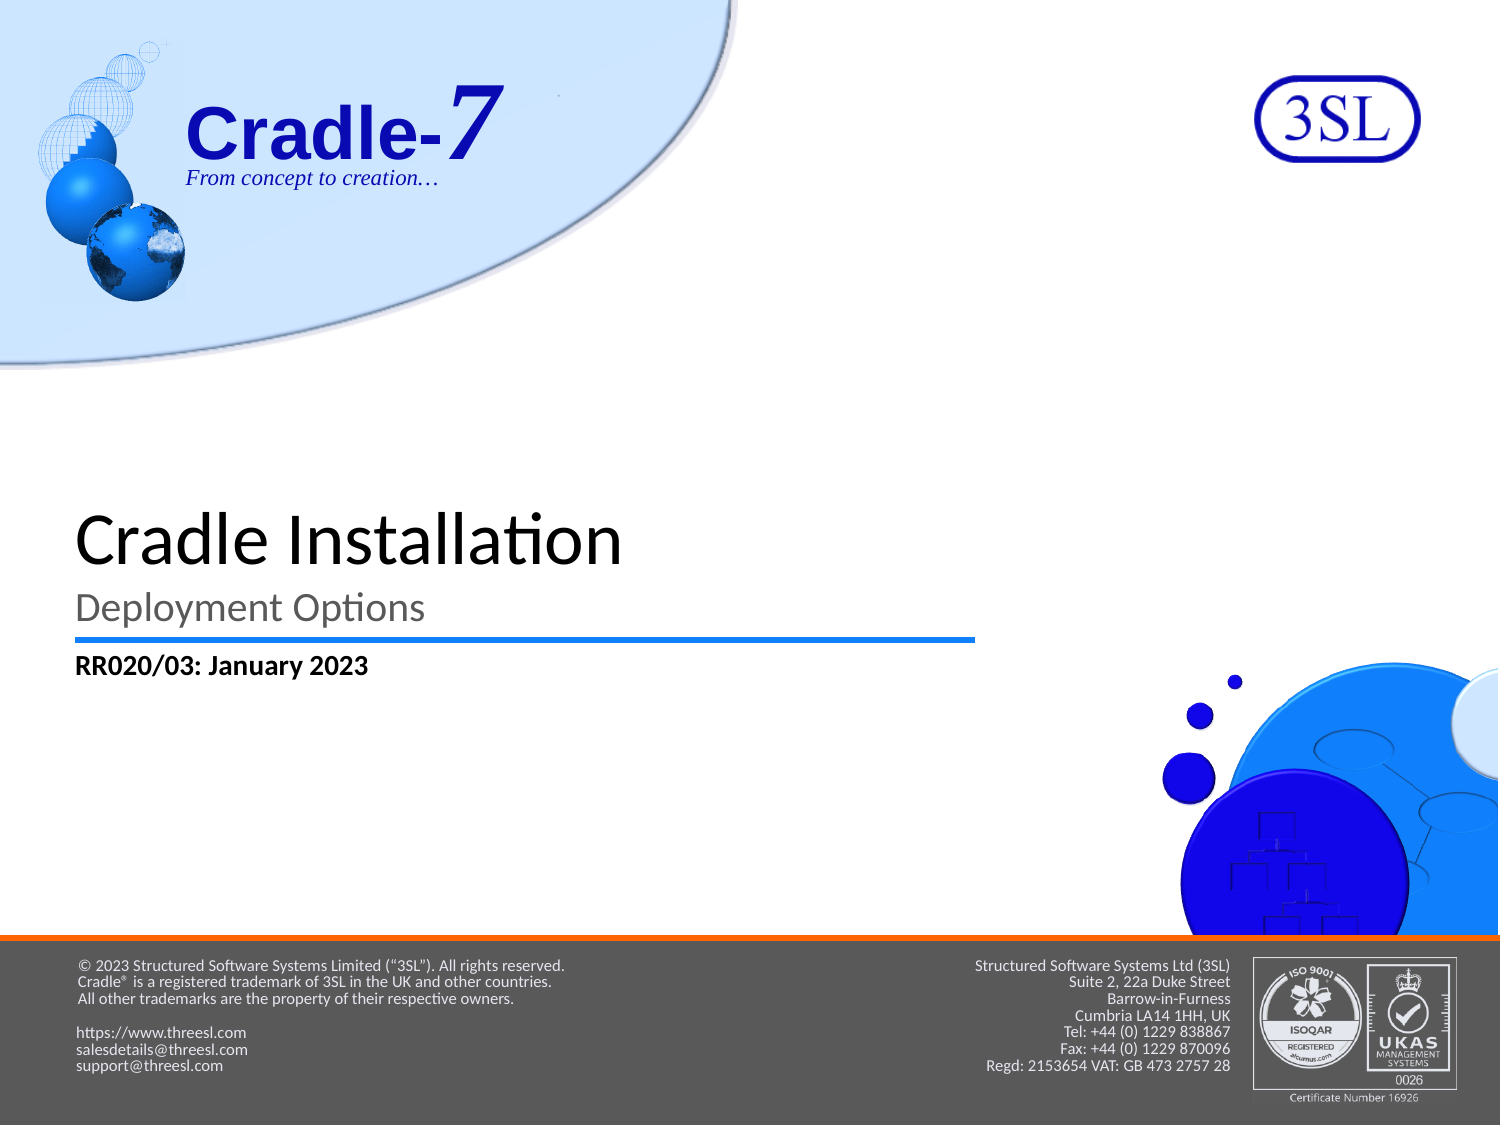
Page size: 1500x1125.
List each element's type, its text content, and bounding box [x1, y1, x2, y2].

picture [1253, 74, 1422, 164]
picture [1162, 662, 1498, 935]
title Cradle Installation [75, 488, 1425, 579]
picture [1253, 957, 1457, 1104]
subtitle Deployment Options [75, 579, 1425, 630]
text_box RR020/03: January 2023 [74, 645, 750, 681]
picture [0, 0, 738, 370]
